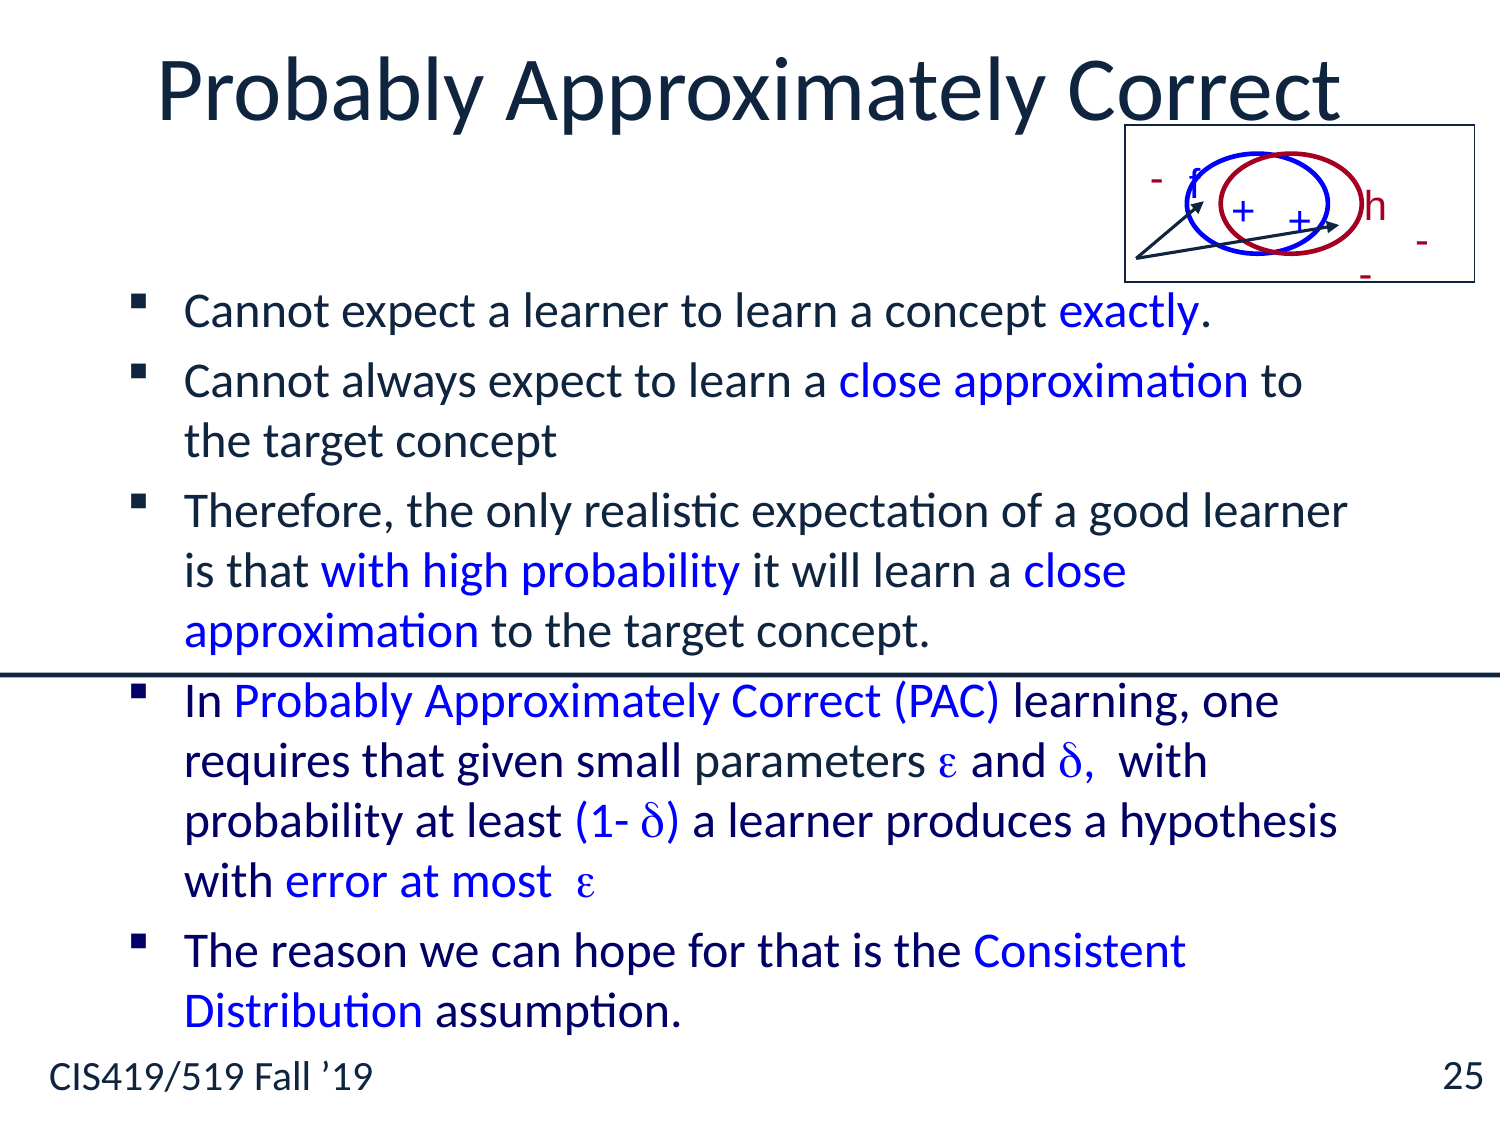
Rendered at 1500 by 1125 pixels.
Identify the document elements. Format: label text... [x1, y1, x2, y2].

slide_number 25 [1149, 1042, 1500, 1103]
title Probably Approximately Correct [112, 5, 1388, 163]
list Cannot expect a learner to learn a concept exactly. Cannot always expect to learn a close approximation to the target concept Therefore, the only realistic expectation of a good learner is that with high probability it will learn a close approximation to the target concept. In Probably Approximately Correct (PAC) learning, one requires that given small parameters  and , with probability at least (1- ) a learner produces a hypothesis with error at most  The reason we can hope for that is the Consistent Distribution assumption. [112, 676, 1388, 1018]
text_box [1124, 124, 1475, 283]
list Cannot expect a learner to learn a concept exactly. Cannot always expect to learn a close approximation to the target concept Therefore, the only realistic expectation of a good learner is that with high probability it will learn a close approximation to the target concept. In Probably Approximately Correct (PAC) learning, one requires that given small parameters  and , with probability at least (1- ) a learner produces a hypothesis with error at most  The reason we can hope for that is the Consistent Distribution assumption. [112, 200, 1388, 675]
